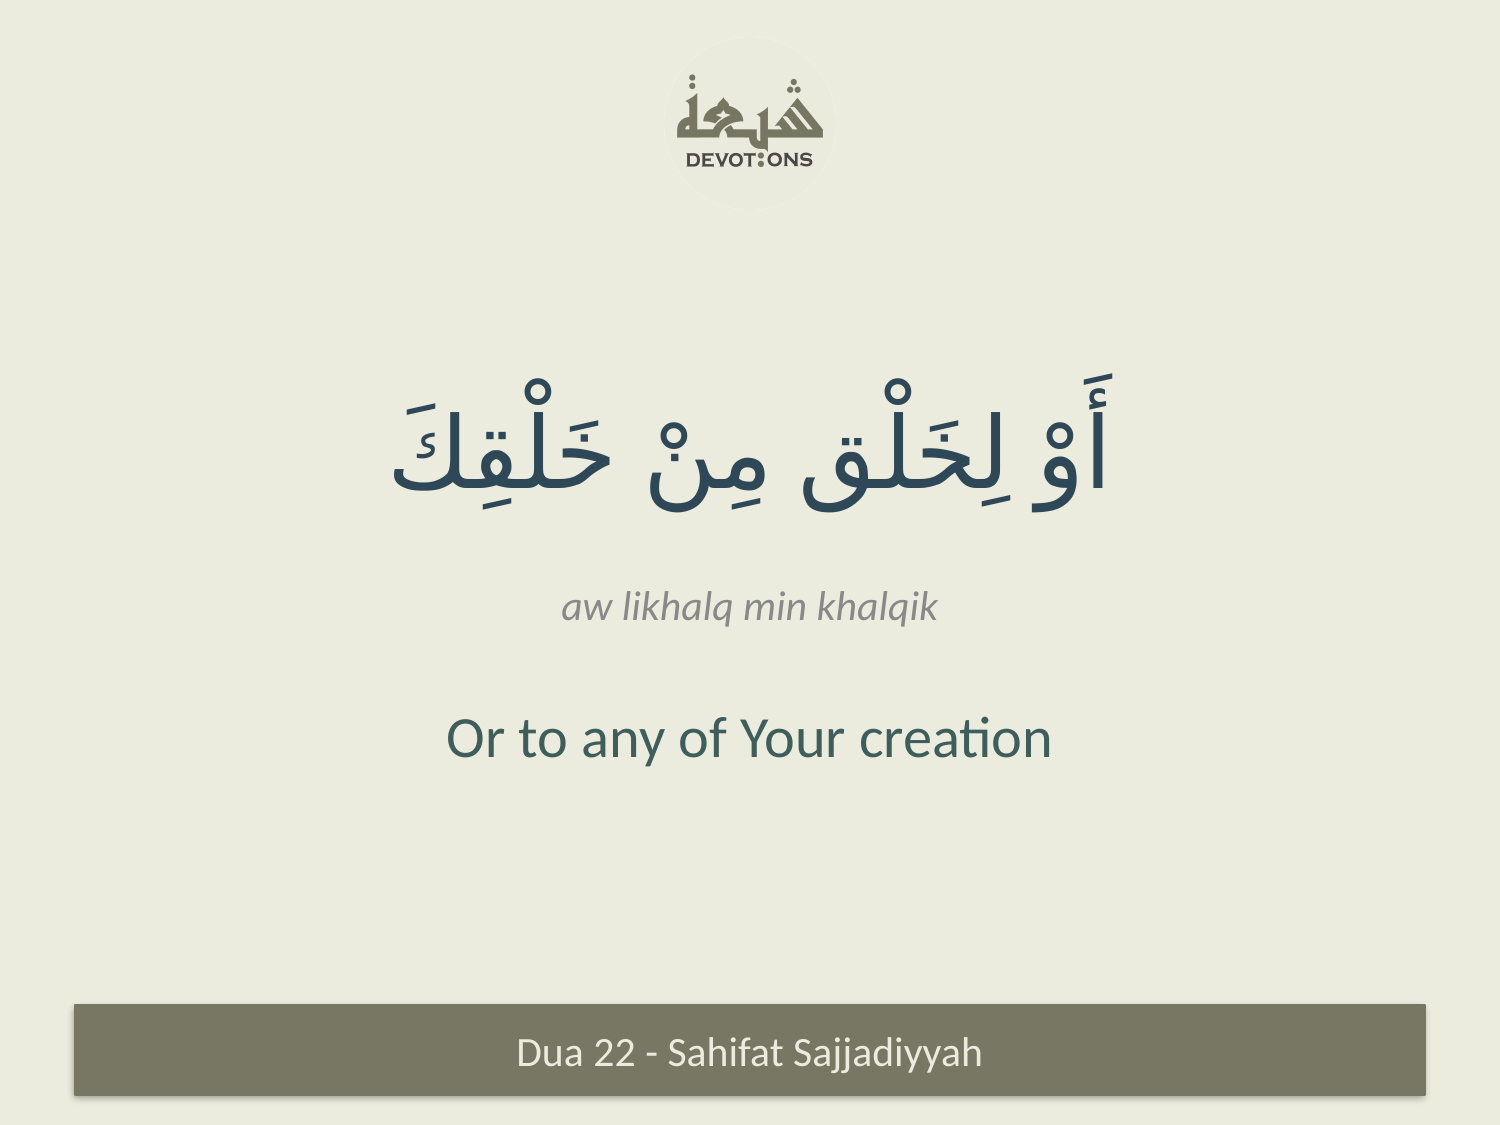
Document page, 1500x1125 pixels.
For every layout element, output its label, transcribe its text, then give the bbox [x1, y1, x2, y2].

text_box Dua 22 - Sahifat Sajjadiyyah [501, 1017, 999, 1083]
text_box [74, 1004, 1426, 1096]
text_box أَوْ لِخَلْق مِنْ خَلْقِكَ aw likhalq min khalqik Or to any of Your creation [74, 381, 1425, 776]
picture [656, 29, 844, 218]
